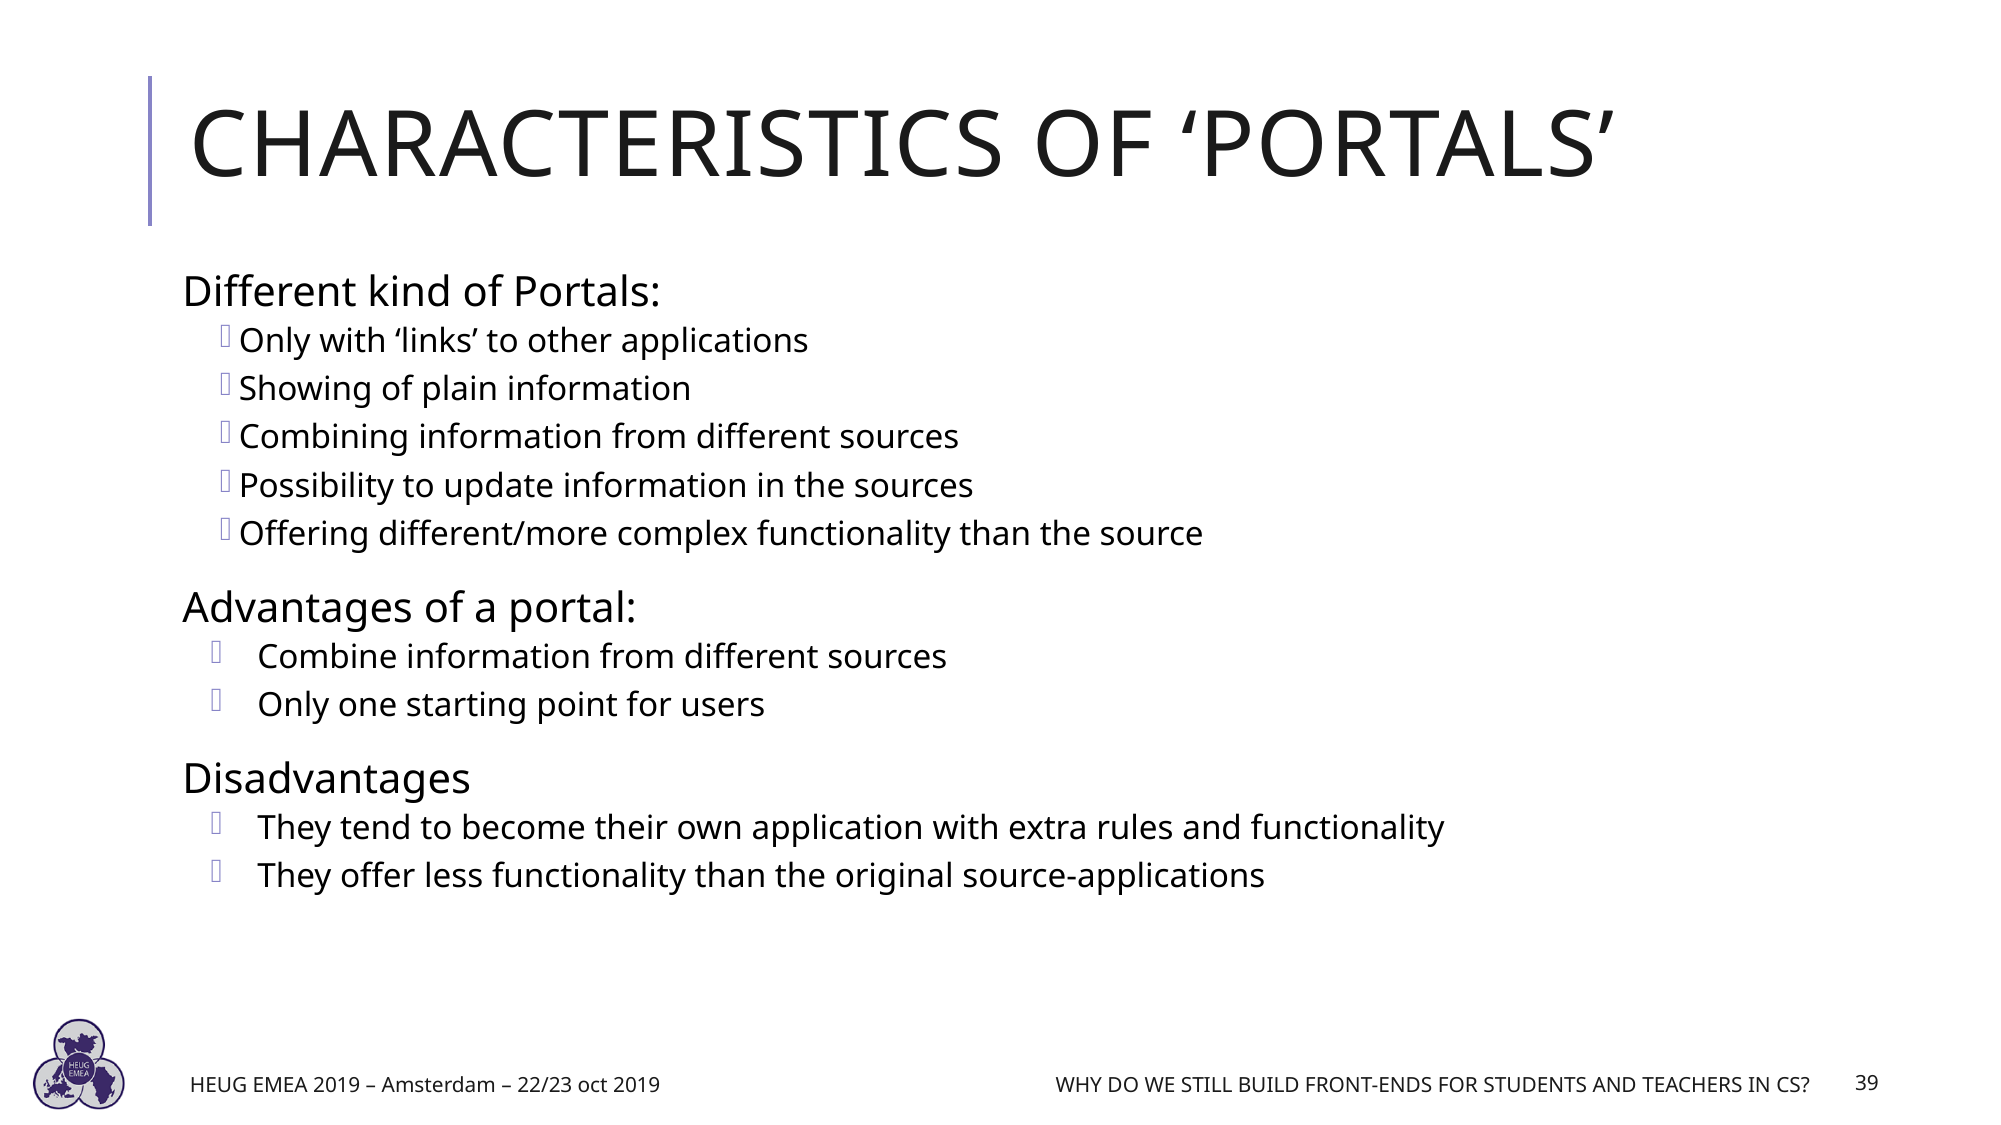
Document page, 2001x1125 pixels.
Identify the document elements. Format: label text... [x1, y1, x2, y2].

title Characteristics of ‘Portals’ [174, 75, 1825, 225]
slide_number 39 [1840, 1061, 1938, 1107]
picture [32, 1017, 125, 1111]
footer Why do we still build front-ends for students and teachers in CS? [924, 1061, 1825, 1107]
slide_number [174, 1061, 763, 1107]
list Different kind of Portals: Only with ‘links’ to other applications Showing of plain information Combining information from different sources Possibility to update information in the sources Offering different/more complex functionality than the source Advantages of a portal: Combine information from different sources Only one starting point for users Disadvantages They tend to become their own application with extra rules and functionality They offer less functionality than the original source-applications [174, 262, 1825, 1013]
